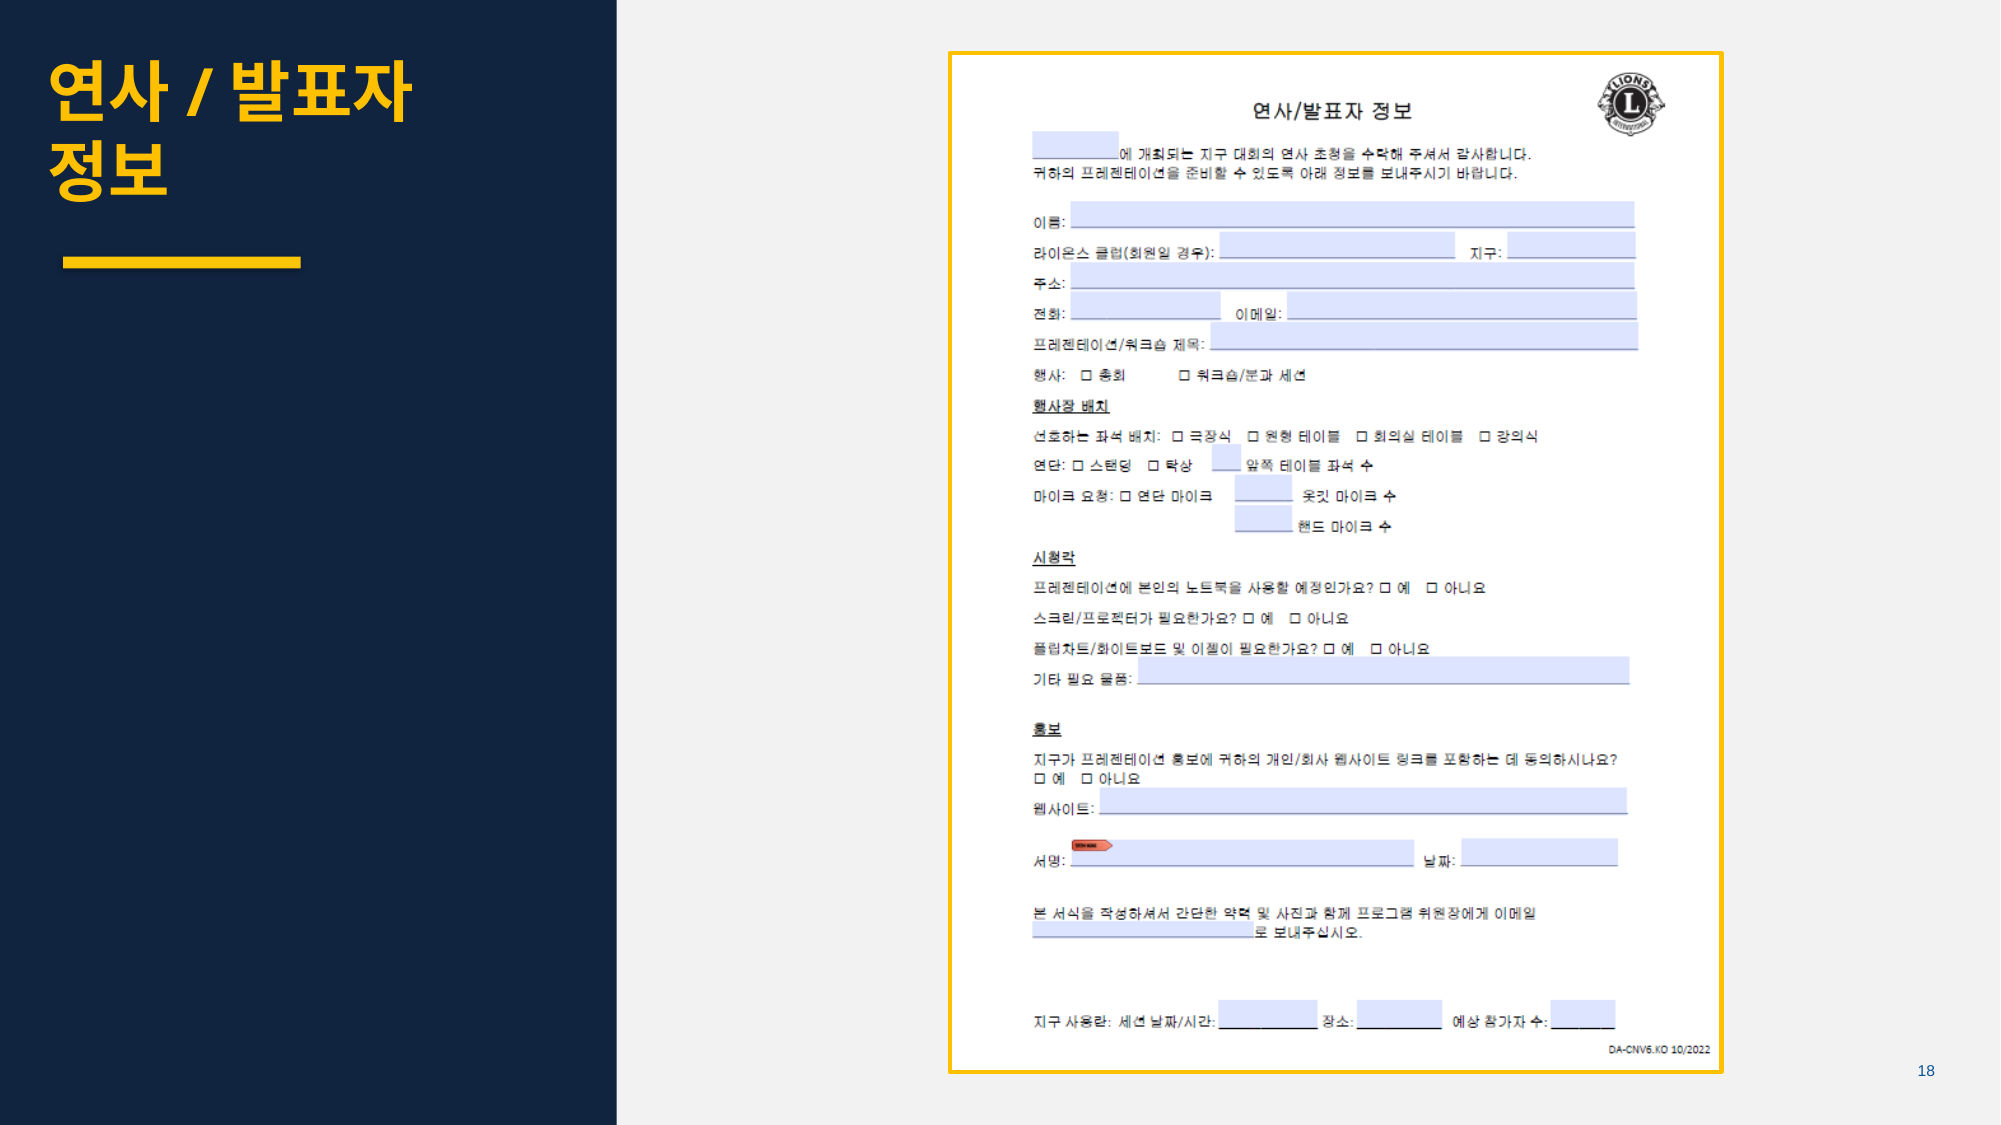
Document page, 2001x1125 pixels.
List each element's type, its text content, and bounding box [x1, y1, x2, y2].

text_box 연사/발표자 정보 [32, 42, 564, 218]
text_box [0, 0, 617, 1125]
text_box [62, 256, 301, 269]
picture [951, 55, 1720, 1070]
